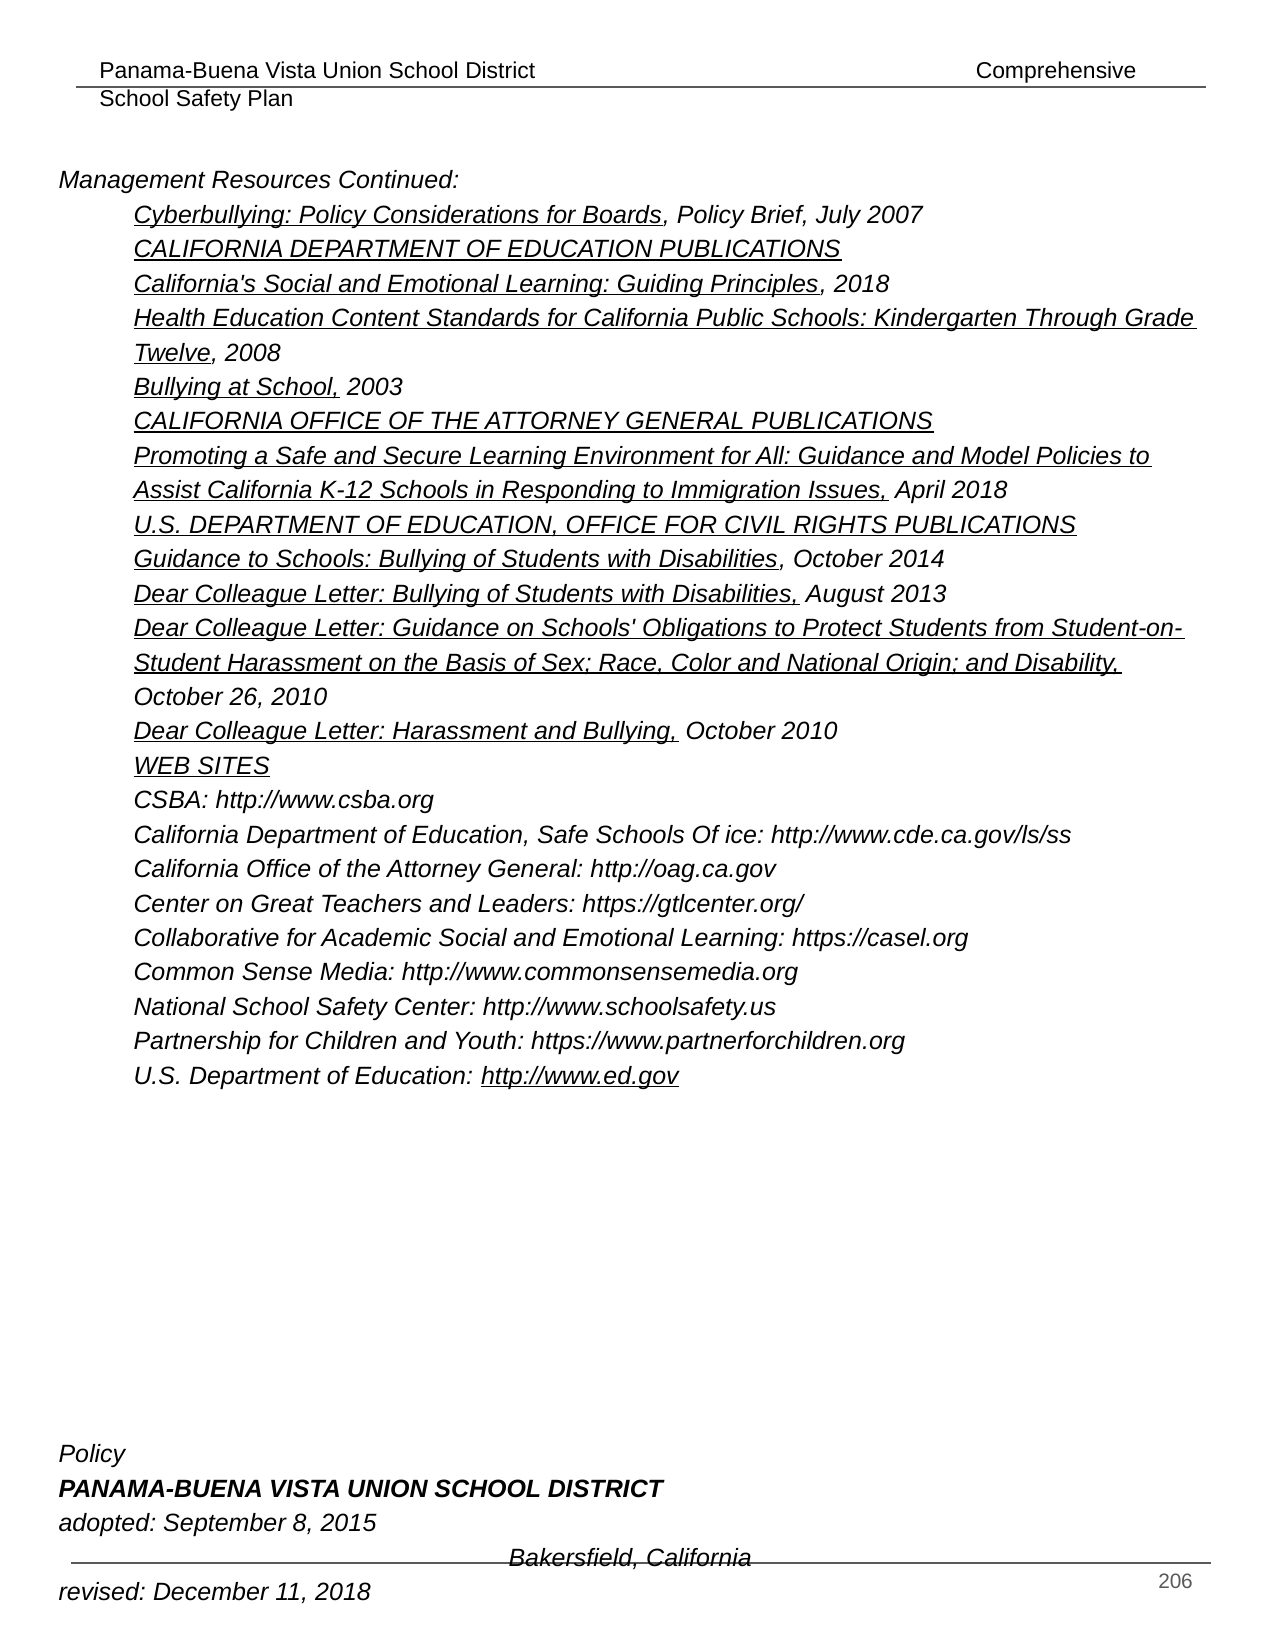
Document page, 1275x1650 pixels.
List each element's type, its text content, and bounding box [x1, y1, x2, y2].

list Management Resources Continued: Cyberbullying: Policy Considerations for Boards, Policy Brief, July 2007 CALIFORNIA DEPARTMENT OF EDUCATION PUBLICATIONS California's Social and Emotional Learning: Guiding Principles, 2018 Health Education Content Standards for California Public Schools: Kindergarten Through Grade Twelve, 2008 Bullying at School, 2003 CALIFORNIA OFFICE OF THE ATTORNEY GENERAL PUBLICATIONS Promoting a Safe and Secure Learning Environment for All: Guidance and Model Policies to Assist California K-12 Schools in Responding to Immigration Issues, April 2018 U.S. DEPARTMENT OF EDUCATION, OFFICE FOR CIVIL RIGHTS PUBLICATIONS Guidance to Schools: Bullying of Students with Disabilities, October 2014 Dear Colleague Letter: Bullying of Students with Disabilities, August 2013 Dear Colleague Letter: Guidance on Schools' Obligations to Protect Students from Student-on-Student Harassment on the Basis of Sex; Race, Color and National Origin; and Disability, October 26, 2010 Dear Colleague Letter: Harassment and Bullying, October 2010 WEB SITES CSBA: http://www.csba.org California Department of Education, Safe Schools Of ice: http://www.cde.ca.gov/ls/ss California Office of the Attorney General: http://oag.ca.gov Center on Great Teachers and Leaders: https://gtlcenter.org/ Collaborative for Academic Social and Emotional Learning: https://casel.org Common Sense Media: http://www.commonsensemedia.org National School Safety Center: http://www.schoolsafety.us Partnership for Children and Youth: https://www.partnerforchildren.org U.S. Department of Education: http://www.ed.gov Policy PANAMA-BUENA VISTA UNION SCHOOL DISTRICT adopted: September 8, 2015 Bakersfield, California revised: December 11, 2018 [43, 114, 1232, 1570]
slide_number ‹#› [1131, 1552, 1208, 1623]
